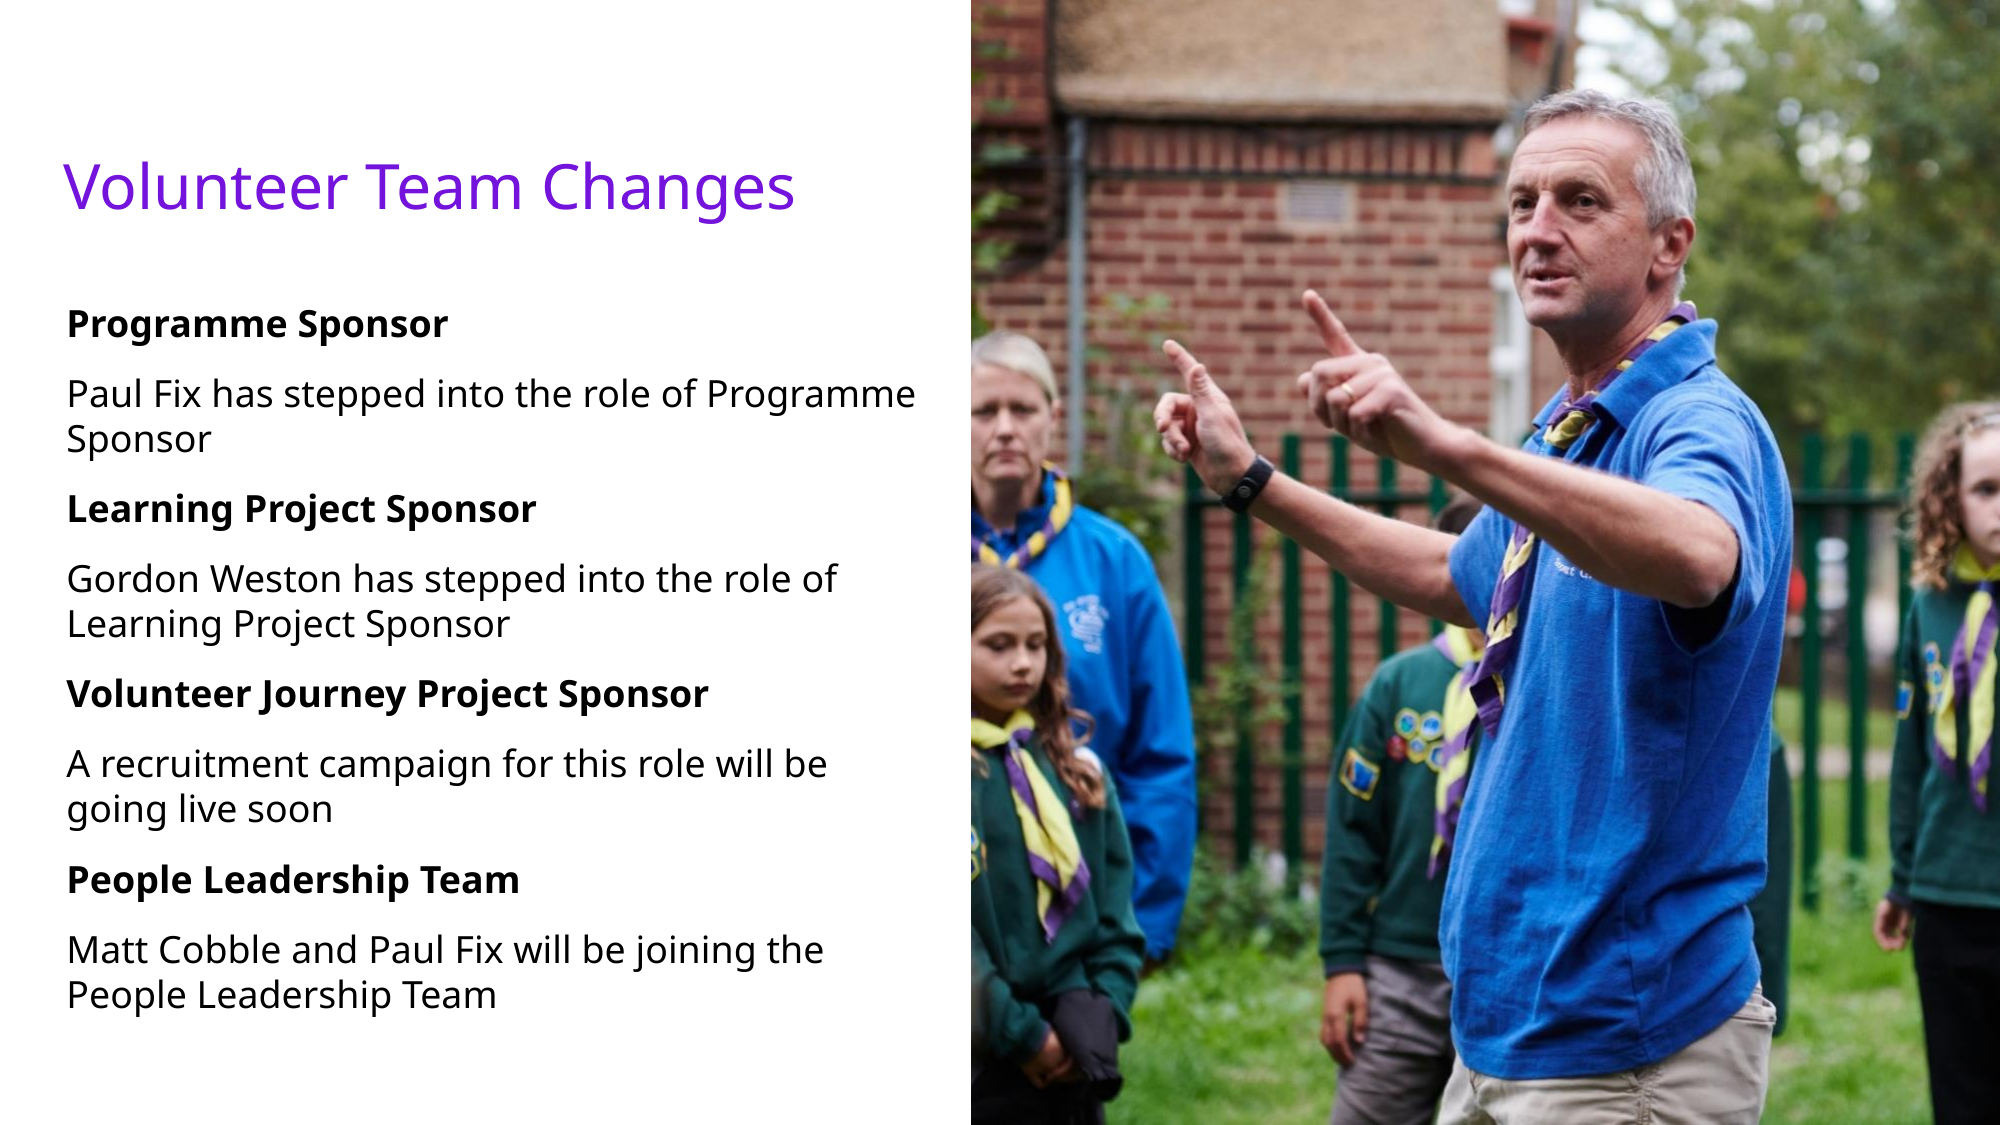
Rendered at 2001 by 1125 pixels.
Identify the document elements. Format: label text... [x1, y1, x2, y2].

text_box Programme Sponsor Paul Fix has stepped into the role of Programme Sponsor Learning Project Sponsor Gordon Weston has stepped into the role of Learning Project Sponsor Volunteer Journey Project Sponsor A recruitment campaign for this role will be going live soon People Leadership Team Matt Cobble and Paul Fix will be joining the People Leadership Team [49, 292, 953, 1024]
text_box Volunteer Team Changes [63, 146, 844, 222]
picture [971, 0, 2000, 1125]
